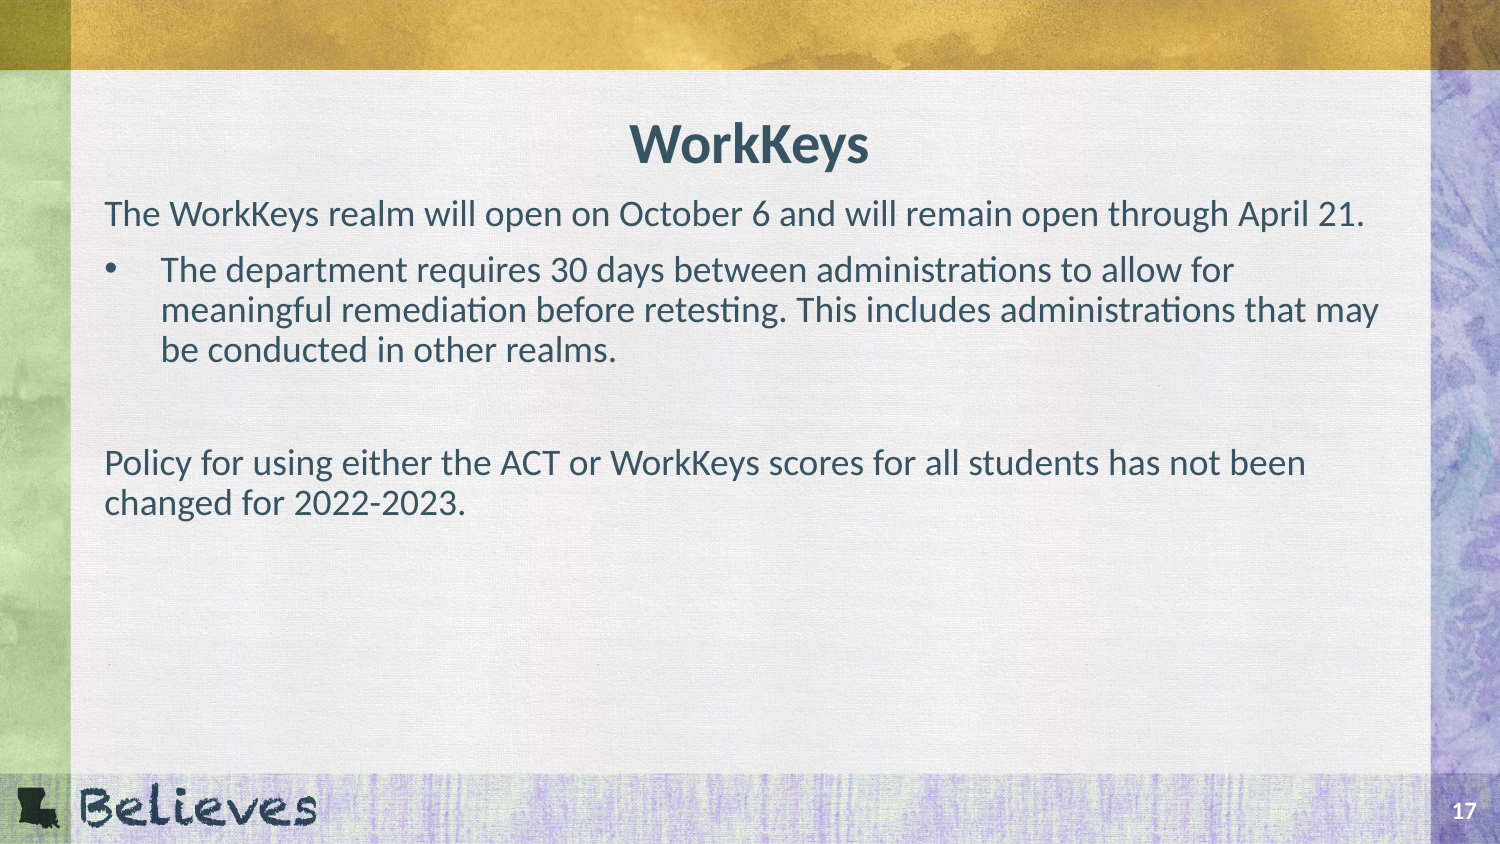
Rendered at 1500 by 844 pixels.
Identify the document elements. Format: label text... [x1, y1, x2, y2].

picture [0, 0, 1500, 844]
title WorkKeys [70, 69, 1430, 178]
list The WorkKeys realm will open on October 6 and will remain open through April 21. The department requires 30 days between administrations to allow for meaningful remediation before retesting. This includes administrations that may be conducted in other realms. Policy for using either the ACT or WorkKeys scores for all students has not been changed for 2022-2023. [70, 178, 1430, 770]
